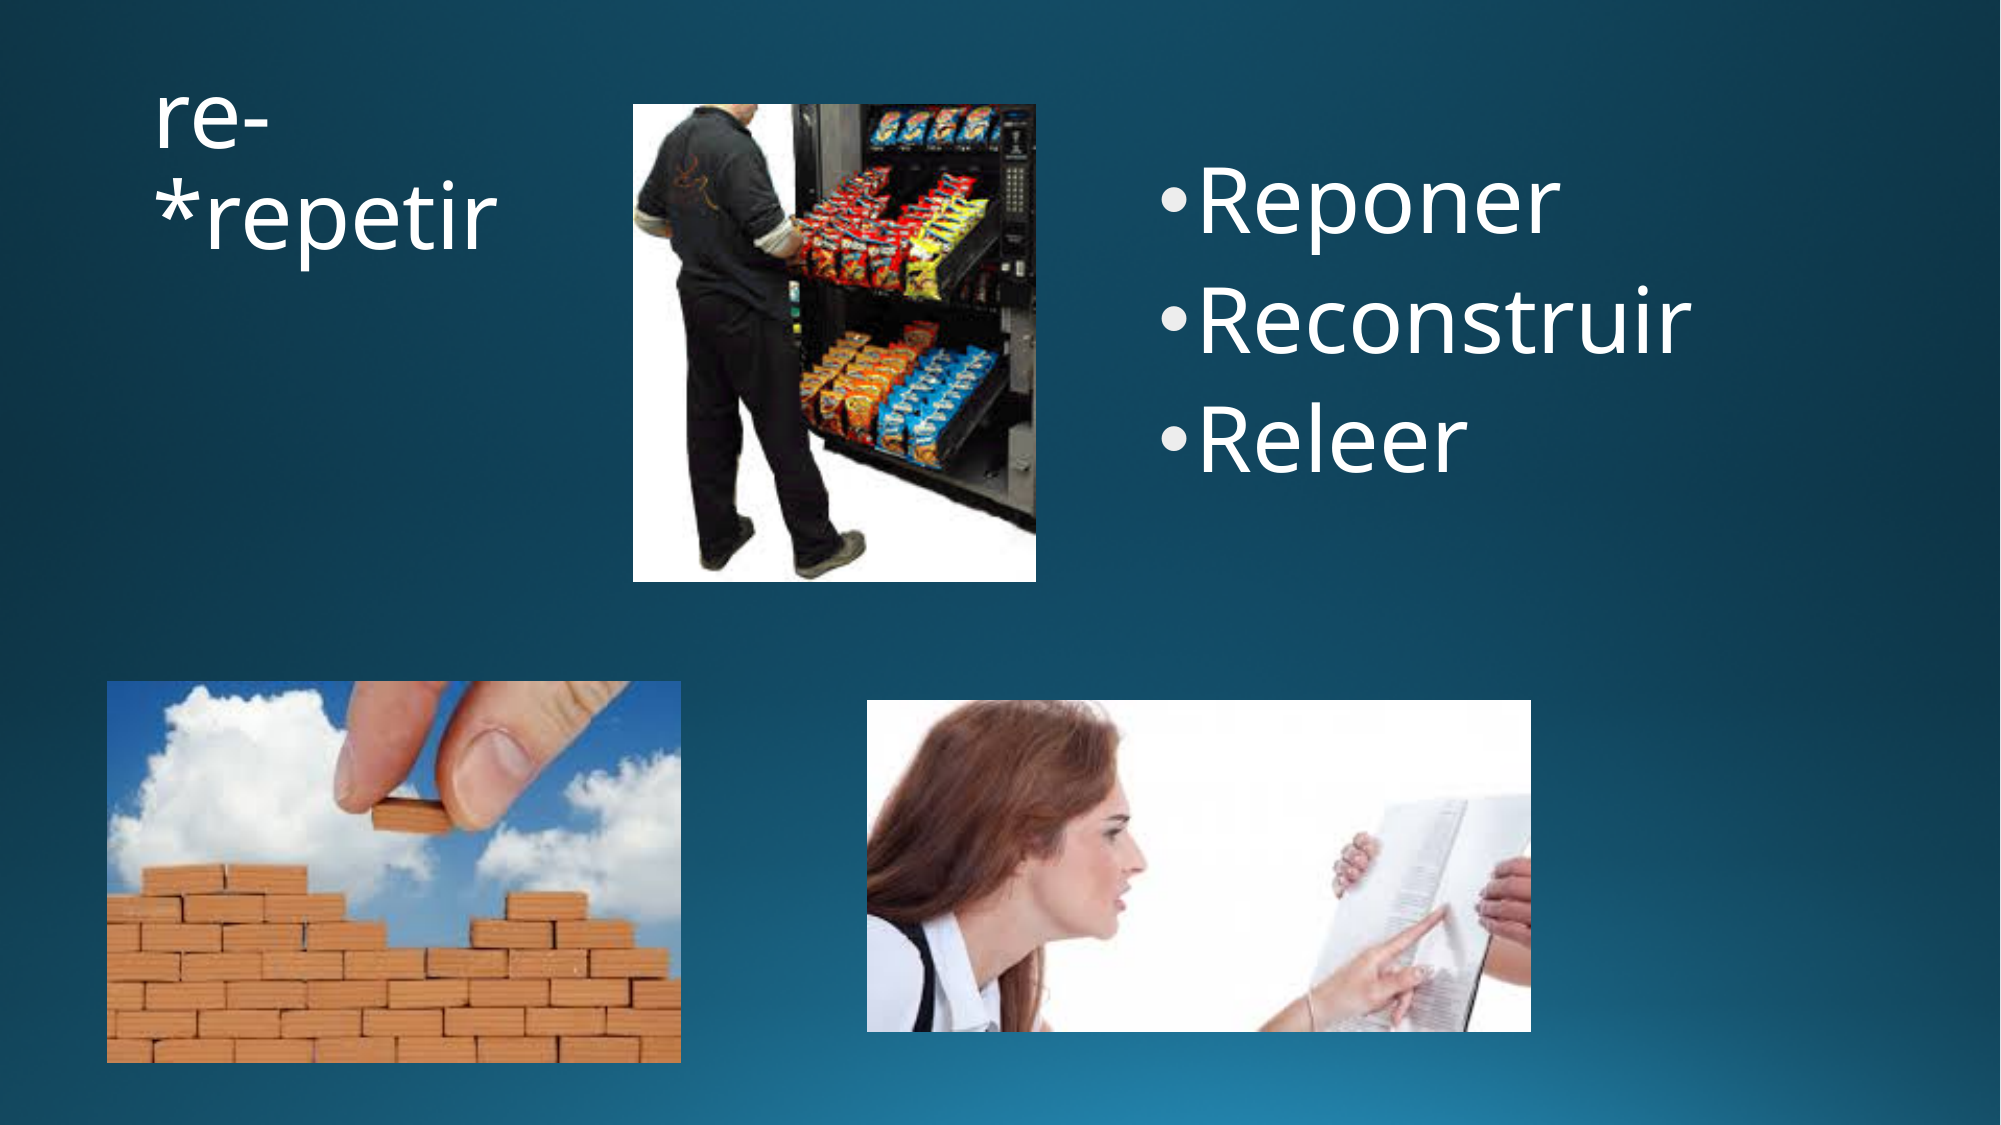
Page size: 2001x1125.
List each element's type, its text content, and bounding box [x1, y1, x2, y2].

list Reponer Reconstruir Releer [1143, 146, 1717, 603]
title re- *repetir [137, 59, 1863, 278]
picture [0, 0, 2001, 1125]
